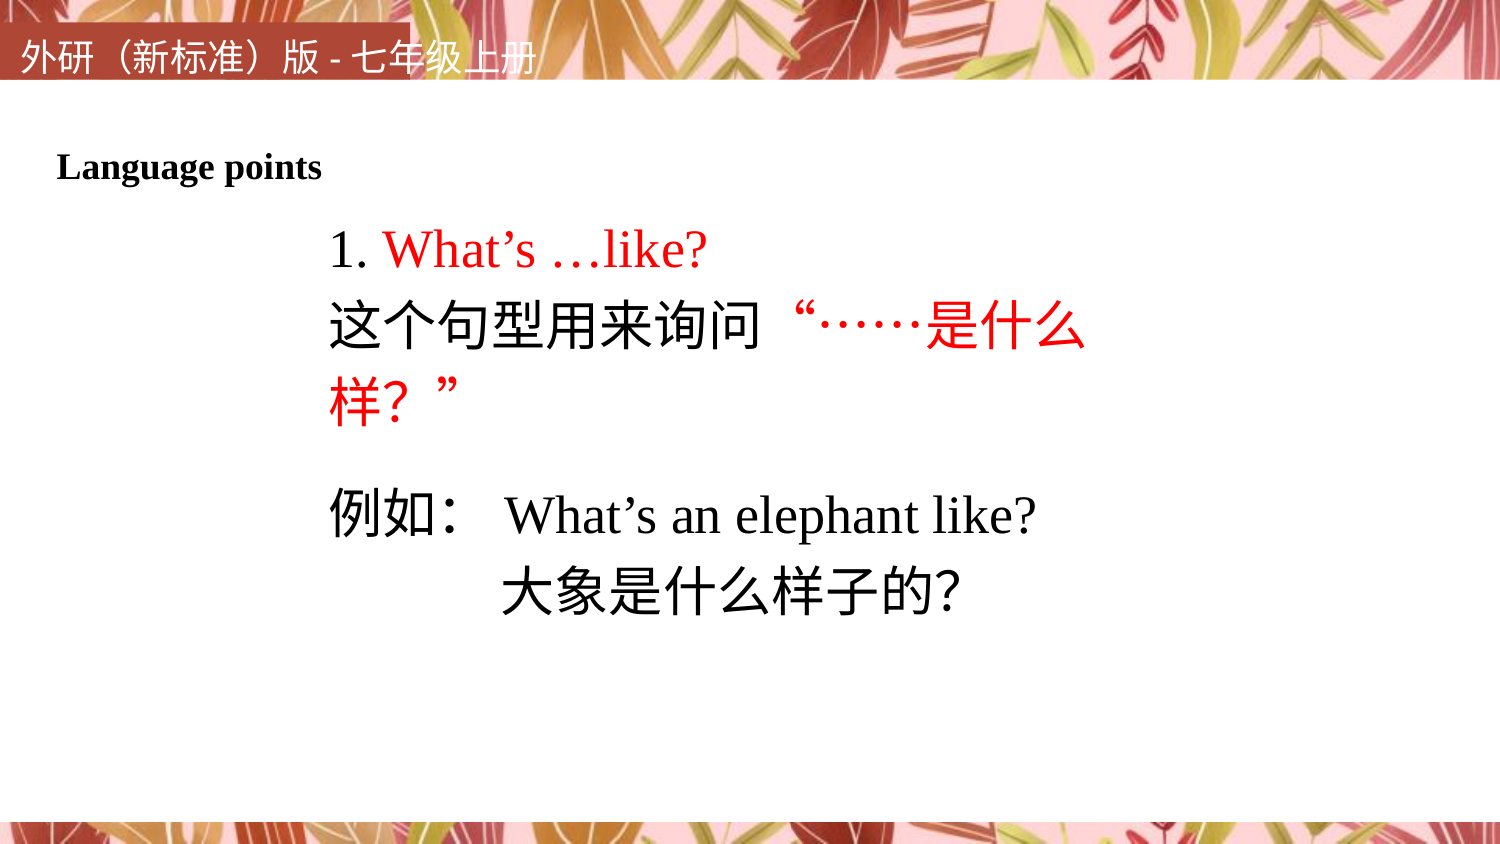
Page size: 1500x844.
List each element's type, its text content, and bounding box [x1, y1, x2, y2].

picture [0, 822, 1500, 844]
text_box Language points [0, 136, 334, 193]
text_box 1. What’s …like? 这个句型用来询问“……是什么样？” 例如：What’s an elephant like? 大象是什么样子的？ [317, 194, 1232, 628]
picture [0, 0, 1500, 79]
